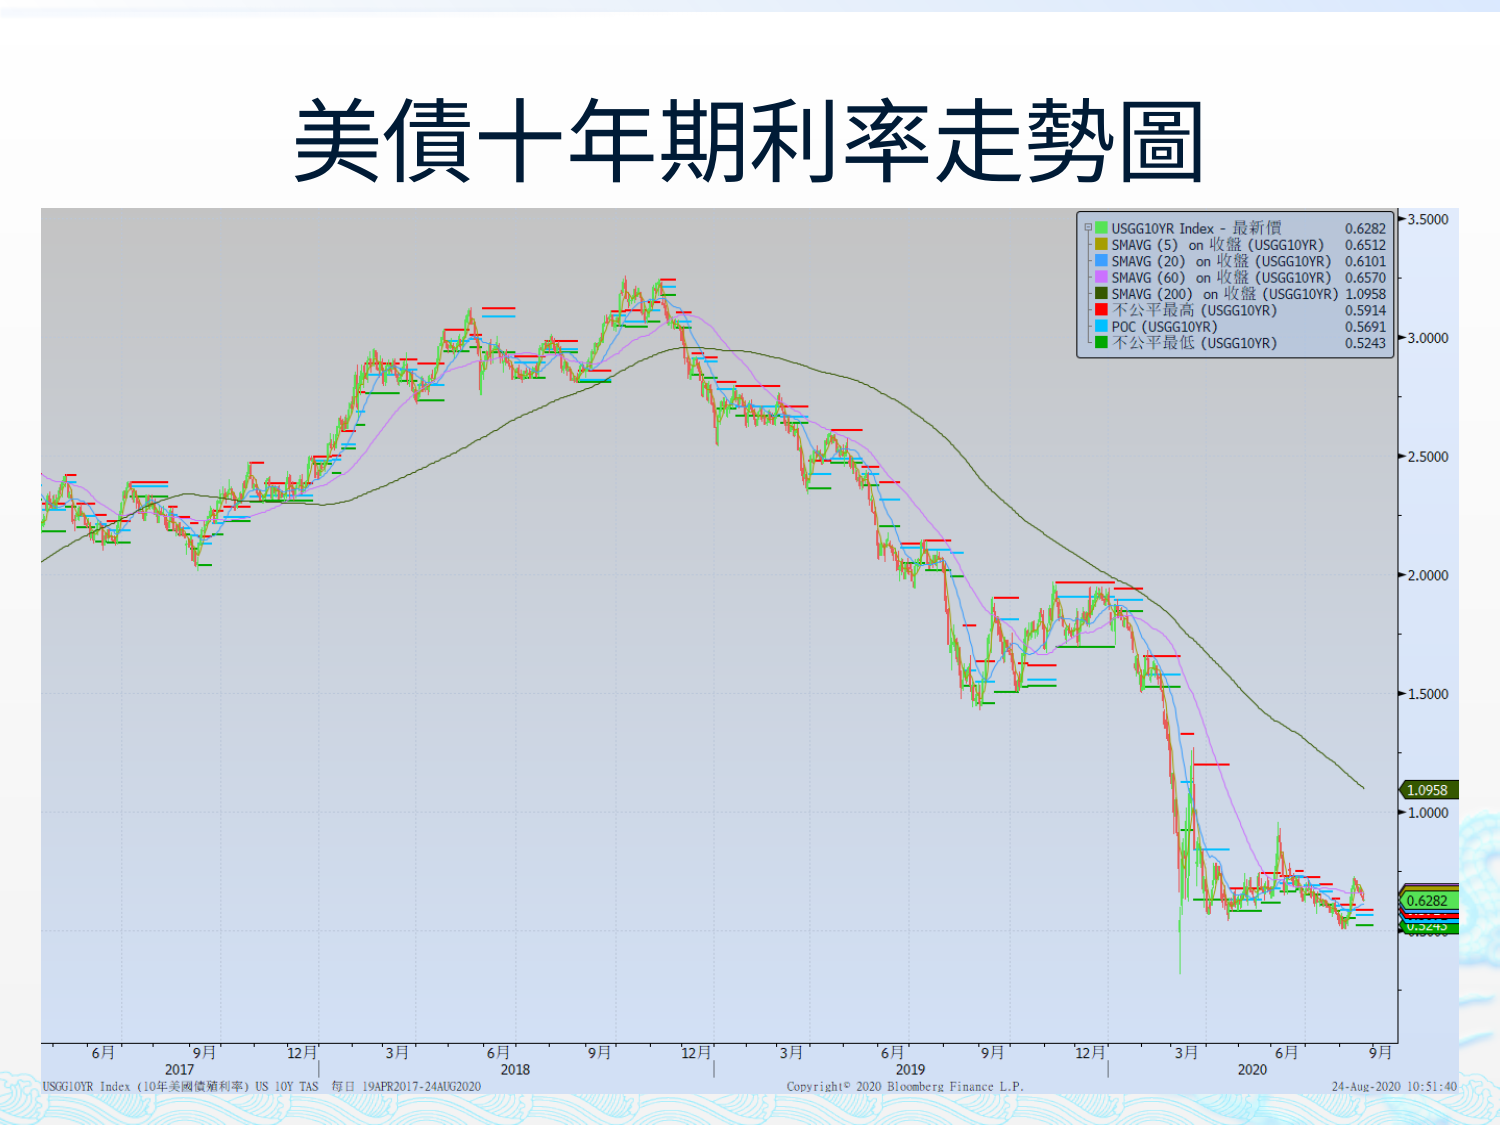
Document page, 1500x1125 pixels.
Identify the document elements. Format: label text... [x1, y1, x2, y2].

picture [40, 207, 1460, 1095]
title 美債十年期利率走勢圖 [75, 45, 1425, 207]
